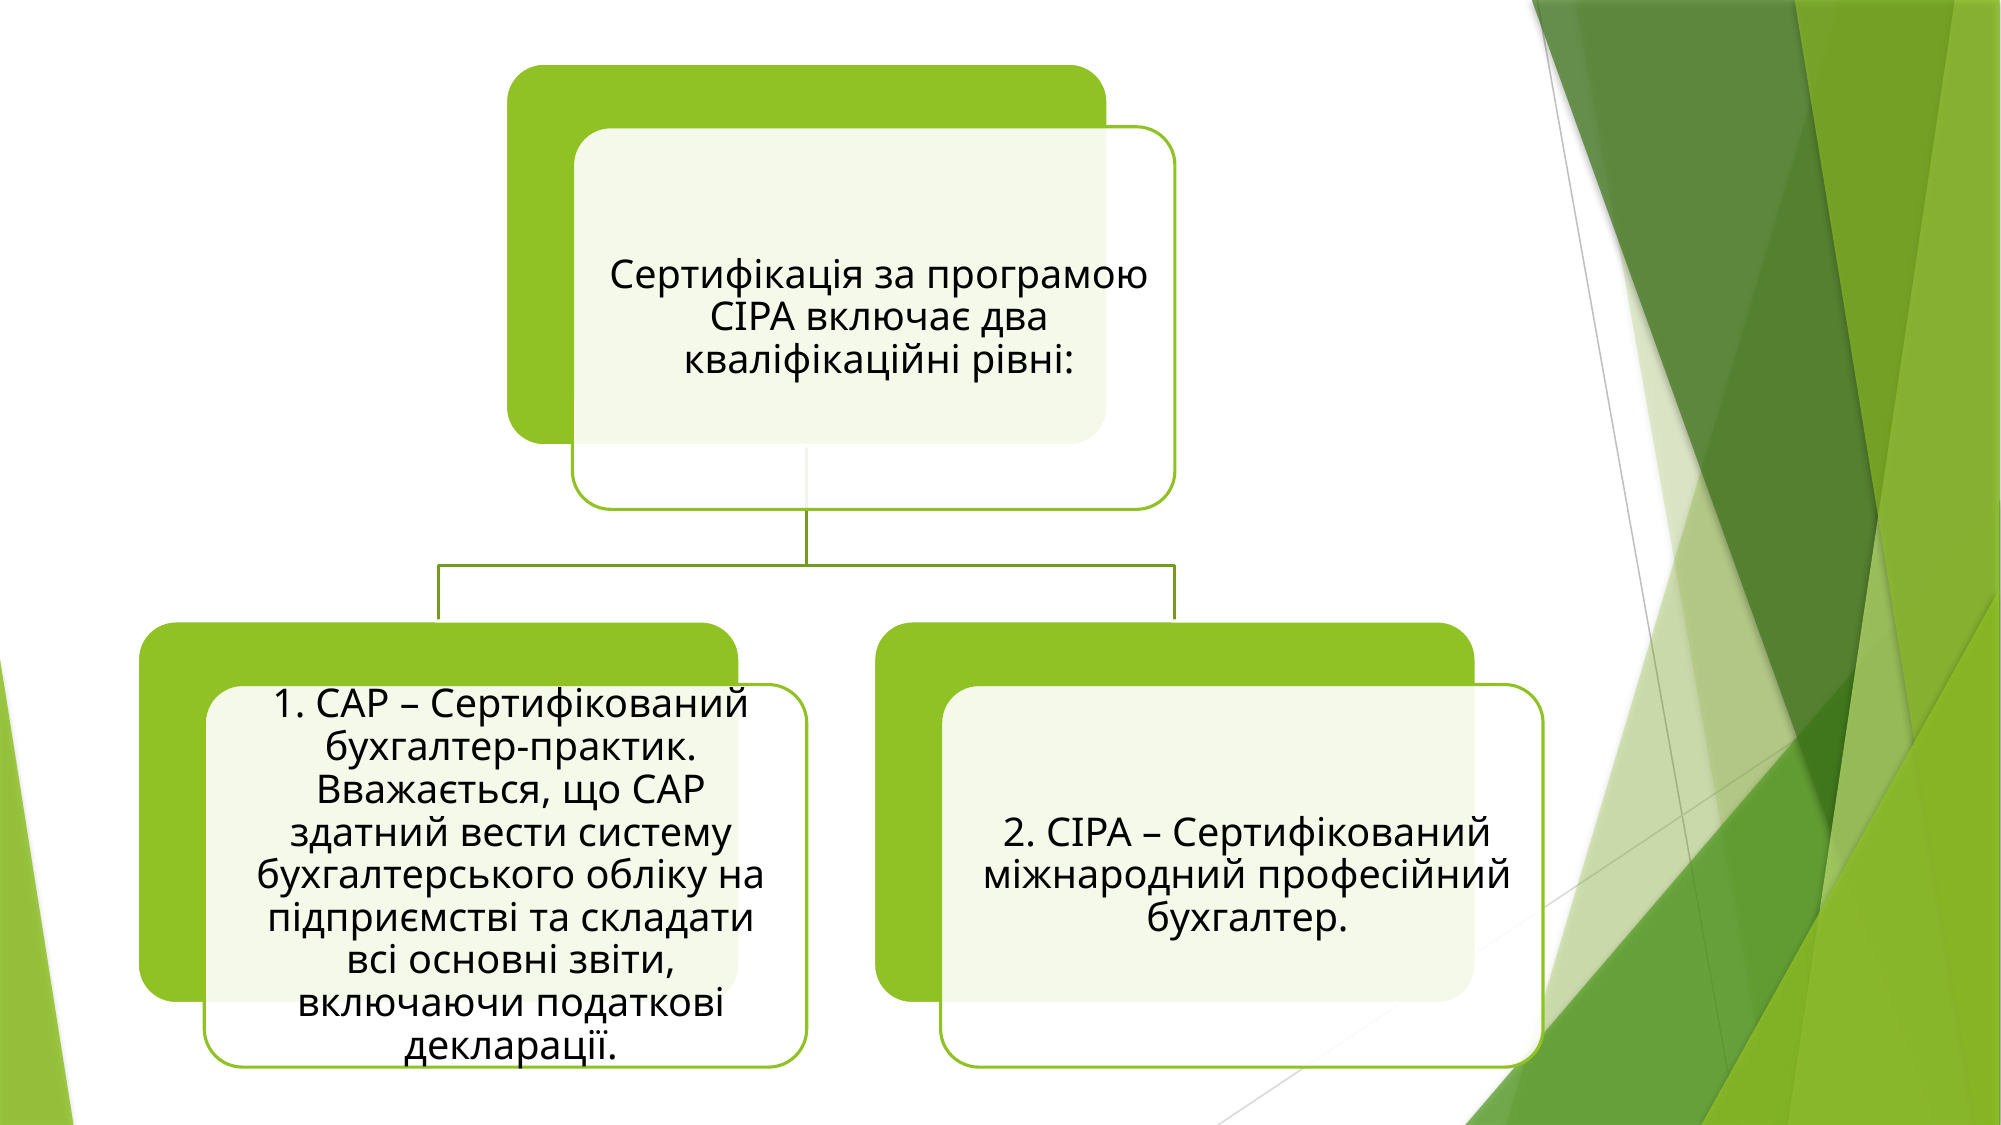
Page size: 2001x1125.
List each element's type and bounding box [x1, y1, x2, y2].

list [47, 62, 1634, 1068]
